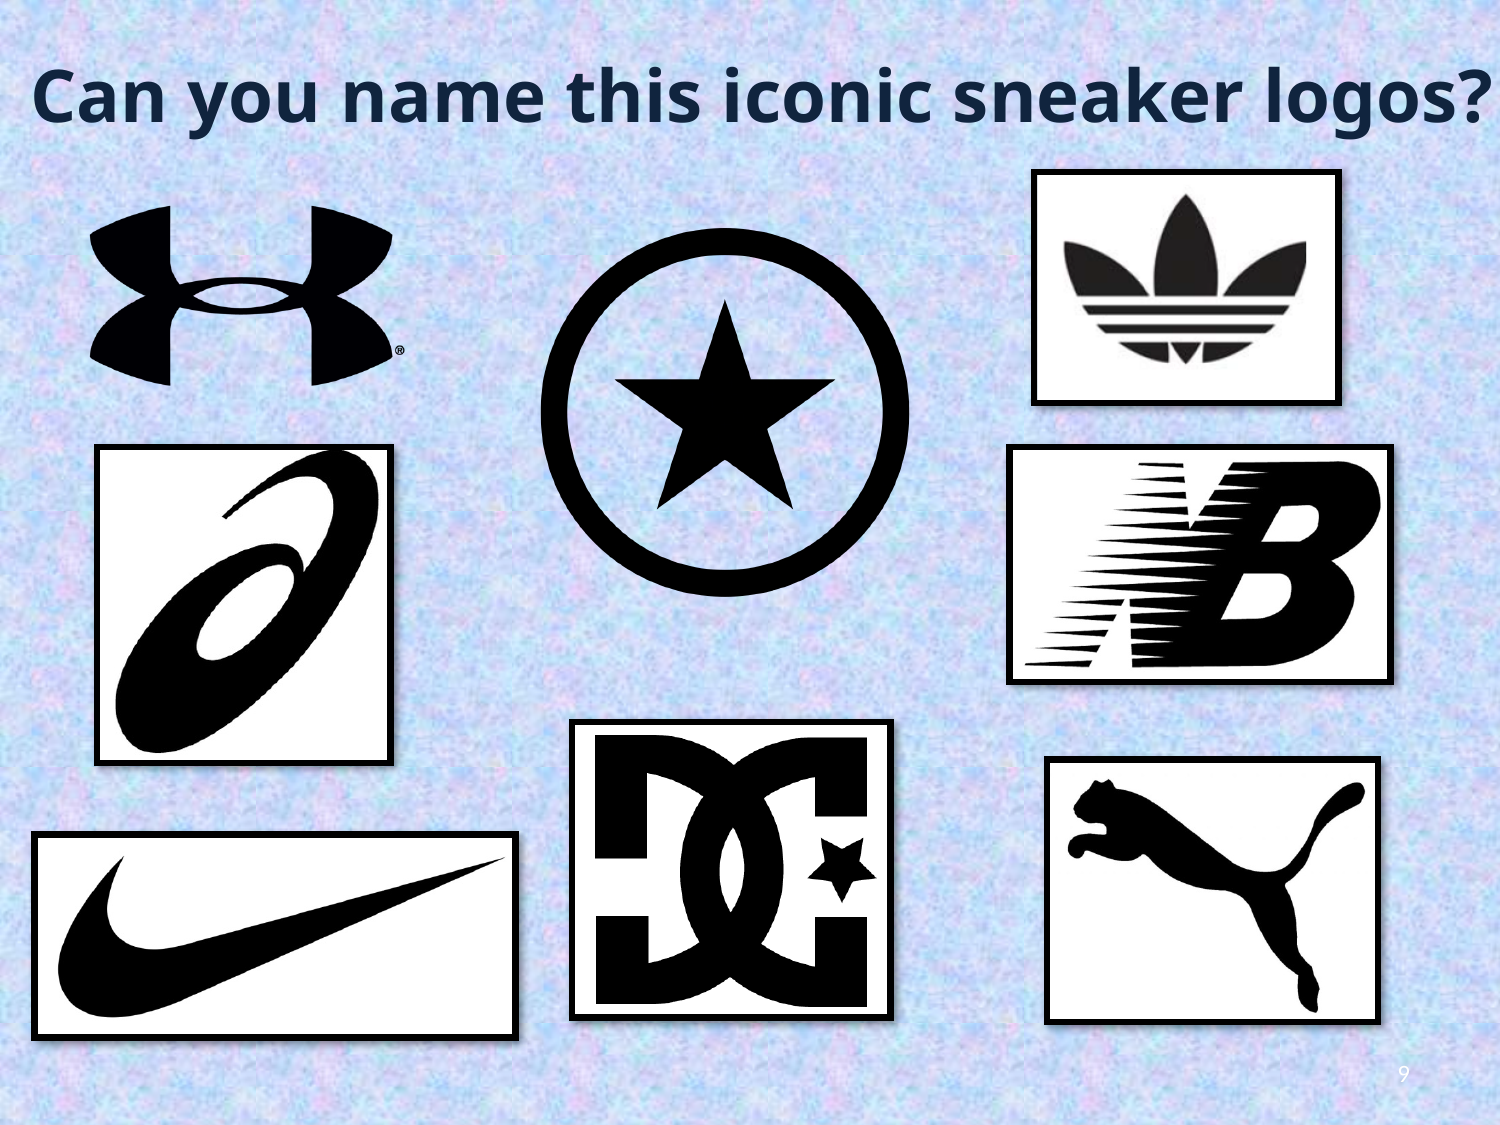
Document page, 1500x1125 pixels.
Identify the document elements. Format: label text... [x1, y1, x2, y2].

picture [1037, 174, 1336, 400]
title Can you name this iconic sneaker logos? [0, 0, 1500, 188]
picture [0, 188, 1500, 1125]
slide_number 9 [1074, 1042, 1425, 1103]
